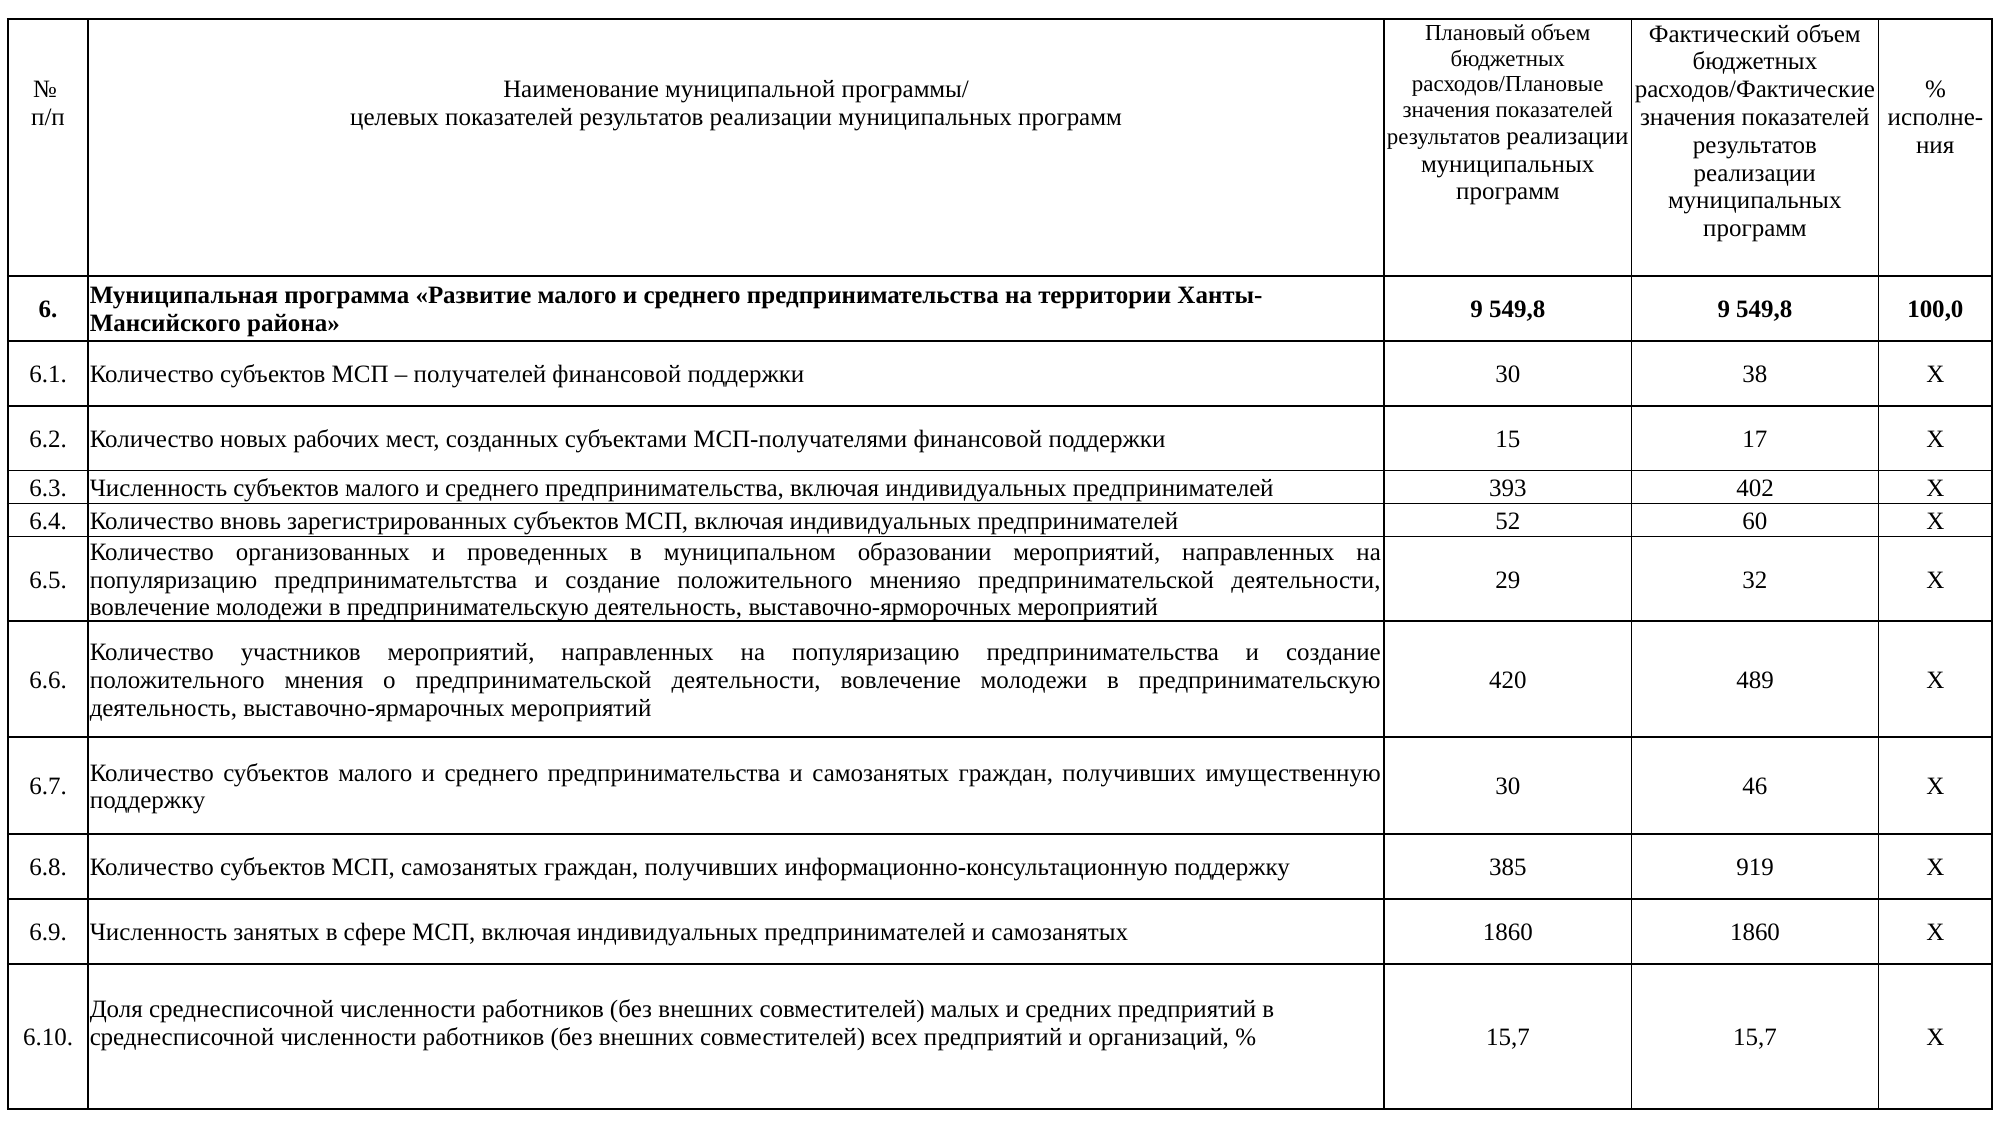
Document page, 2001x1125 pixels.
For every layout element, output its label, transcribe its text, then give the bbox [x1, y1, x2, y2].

table_cell 402 [1632, 471, 1878, 503]
table_cell 17 [1632, 407, 1878, 470]
table_cell 15 [1385, 407, 1631, 470]
table_cell 420 [1385, 622, 1631, 736]
table_cell Количество субъектов МСП – получателей финансовой поддержки [89, 342, 1383, 405]
table_cell Х [1879, 622, 1991, 736]
table_cell 6.6. [9, 622, 87, 736]
table_cell 32 [1632, 537, 1878, 620]
table_cell Количество участников мероприятий, направленных на популяризацию предпринимательства и создание положительного мнения о предпринимательской деятельности, вовлечение молодежи в предпринимательскую деятельность, выставочно-ярмарочных мероприятий [89, 622, 1383, 736]
table_cell 60 [1632, 504, 1878, 536]
table_cell Количество новых рабочих мест, созданных субъектами МСП-получателями финансовой поддержки [89, 407, 1383, 470]
table_header Фактический объем бюджетных расходов/Фактические значения показателей результатов реализации муниципальных программ [1632, 20, 1878, 275]
table_cell 6.7. [9, 738, 87, 833]
table_cell 38 [1632, 342, 1878, 405]
table_cell Численность субъектов малого и среднего предпринимательства, включая индивидуальных предпринимателей [89, 471, 1383, 503]
table_cell 15,7 [1632, 965, 1878, 1108]
table_cell Количество организованных и проведенных в муниципальном образовании мероприятий, направленных на популяризацию предпринимательтства и создание положительного мненияо предпринимательской деятельности, вовлечение молодежи в предпринимательскую деятельность, выставочно-ярморочных мероприятий [89, 537, 1383, 620]
table_cell Доля среднесписочной численности работников (без внешних совместителей) малых и средних предприятий в среднесписочной численности работников (без внешних совместителей) всех предприятий и организаций, % [89, 965, 1383, 1108]
table_cell 1860 [1632, 900, 1878, 963]
table_cell 29 [1385, 537, 1631, 620]
table_cell 385 [1385, 835, 1631, 898]
table_cell Х [1879, 835, 1991, 898]
table_cell 6.8. [9, 835, 87, 898]
table_cell 9 549,8 [1632, 277, 1878, 340]
table_cell 6.2. [9, 407, 87, 470]
table_header Наименование муниципальной программы/ целевых показателей результатов реализации муниципальных программ [89, 20, 1383, 275]
table_cell 1860 [1385, 900, 1631, 963]
table_cell 30 [1385, 342, 1631, 405]
table_cell Муниципальная программа «Развитие малого и среднего предпринимательства на территории Ханты-Мансийского района» [89, 277, 1383, 340]
table_cell Количество субъектов МСП, самозанятых граждан, получивших информационно-консультационную поддержку [89, 835, 1383, 898]
table_cell 6.5. [9, 537, 87, 620]
table_cell Х [1879, 738, 1991, 833]
table_cell Х [1879, 504, 1991, 536]
table_cell Х [1879, 537, 1991, 620]
table_header № п/п [9, 20, 87, 275]
table_cell Х [1879, 900, 1991, 963]
table_cell Численность занятых в сфере МСП, включая индивидуальных предпринимателей и самозанятых [89, 900, 1383, 963]
table_cell 393 [1385, 471, 1631, 503]
table_cell 100,0 [1879, 277, 1991, 340]
table_cell Количество субъектов малого и среднего предпринимательства и самозанятых граждан, получивших имущественную поддержку [89, 738, 1383, 833]
table_cell Х [1879, 965, 1991, 1108]
table_cell 9 549,8 [1385, 277, 1631, 340]
table_cell Количество вновь зарегистрированных субъектов МСП, включая индивидуальных предпринимателей [89, 504, 1383, 536]
table_cell 6. [9, 277, 87, 340]
table_header % исполне-ния [1879, 20, 1991, 275]
table_cell 15,7 [1385, 965, 1631, 1108]
table_cell Х [1879, 471, 1991, 503]
table_cell 6.1. [9, 342, 87, 405]
table_cell Х [1879, 407, 1991, 470]
table_cell 6.4. [9, 504, 87, 536]
table_cell 52 [1385, 504, 1631, 536]
table_cell 30 [1385, 738, 1631, 833]
table_header Плановый объем бюджетных расходов/Плановые значения показателей результатов реализации муниципальных программ [1385, 20, 1631, 275]
table_cell Х [1879, 342, 1991, 405]
table_cell 6.10. [9, 965, 87, 1108]
table_cell 6.9. [9, 900, 87, 963]
table_cell 46 [1632, 738, 1878, 833]
table_cell 919 [1632, 835, 1878, 898]
table_cell 489 [1632, 622, 1878, 736]
table_cell 6.3. [9, 471, 87, 503]
